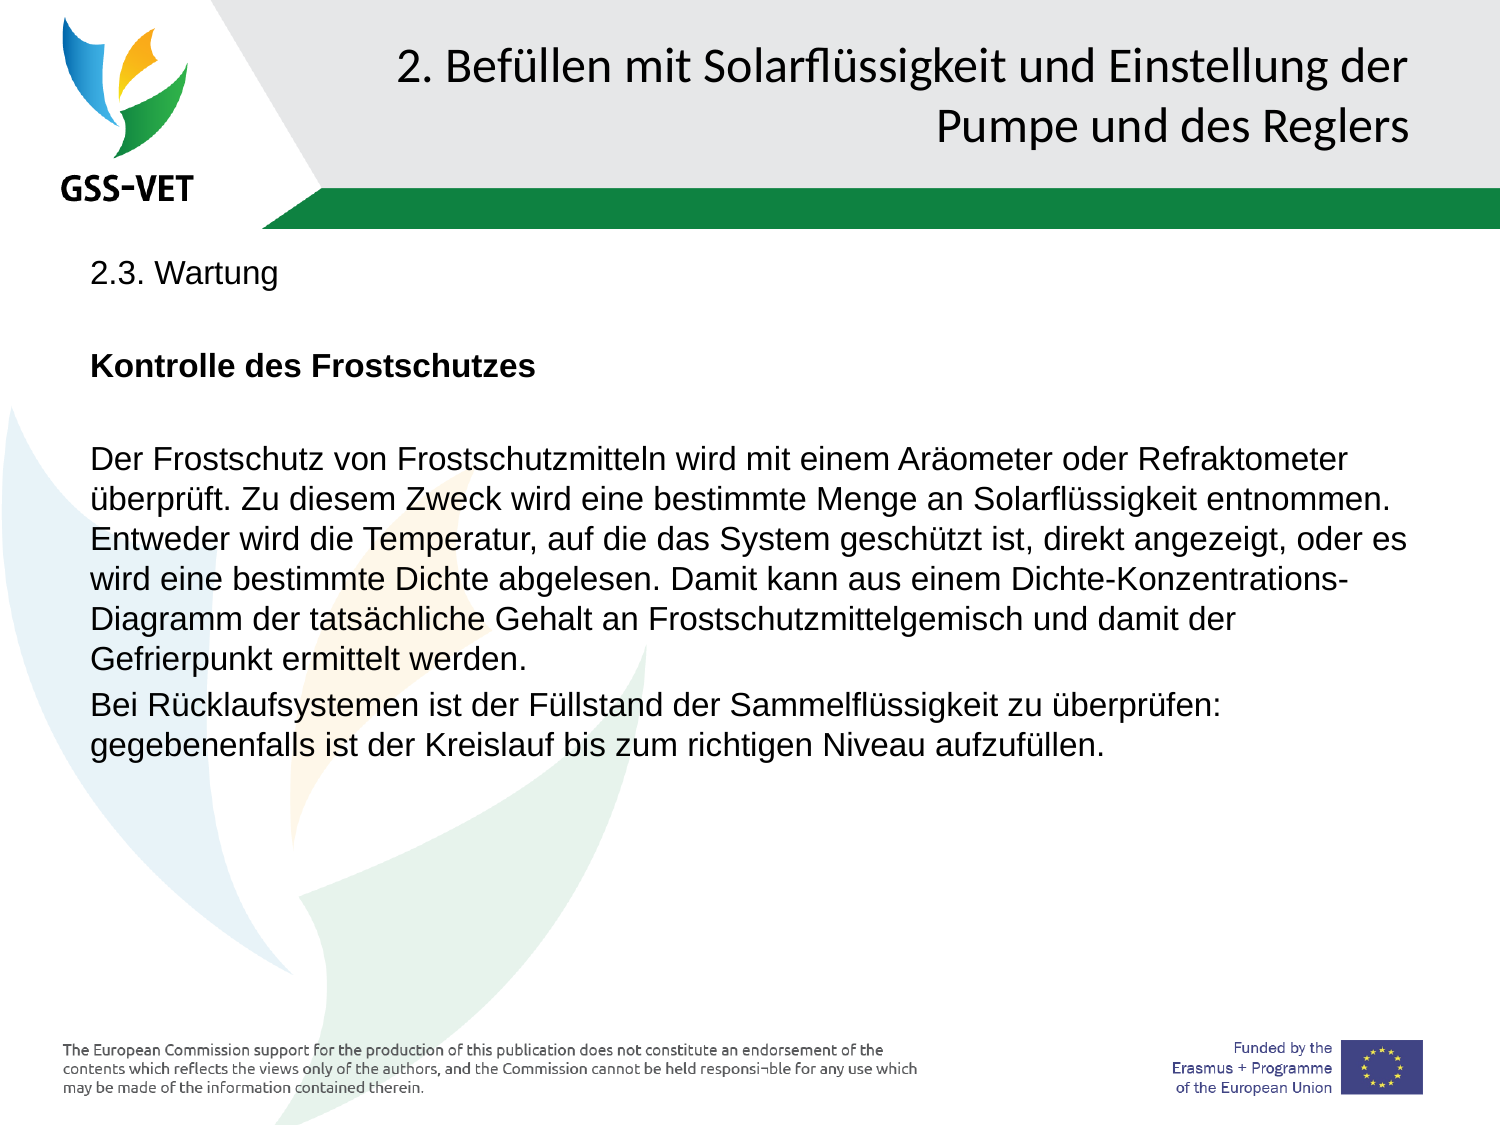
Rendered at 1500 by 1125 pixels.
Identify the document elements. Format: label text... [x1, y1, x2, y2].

title 2. Befüllen mit Solarflüssigkeit und Einstellung der Pumpe und des Reglers [324, 0, 1425, 185]
picture [0, 0, 1500, 1125]
list 2.3. Wartung Kontrolle des Frostschutzes Der Frostschutz von Frostschutzmitteln wird mit einem Aräometer oder Refraktometer überprüft. Zu diesem Zweck wird eine bestimmte Menge an Solarflüssigkeit entnommen. Entweder wird die Temperatur, auf die das System geschützt ist, direkt angezeigt, oder es wird eine bestimmte Dichte abgelesen. Damit kann aus einem Dichte-Konzentrations-Diagramm der tatsächliche Gehalt an Frostschutzmittelgemisch und damit der Gefrierpunkt ermittelt werden. Bei Rücklaufsystemen ist der Füllstand der Sammelflüssigkeit zu überprüfen: gegebenenfalls ist der Kreislauf bis zum richtigen Niveau aufzufüllen. [75, 243, 1425, 929]
